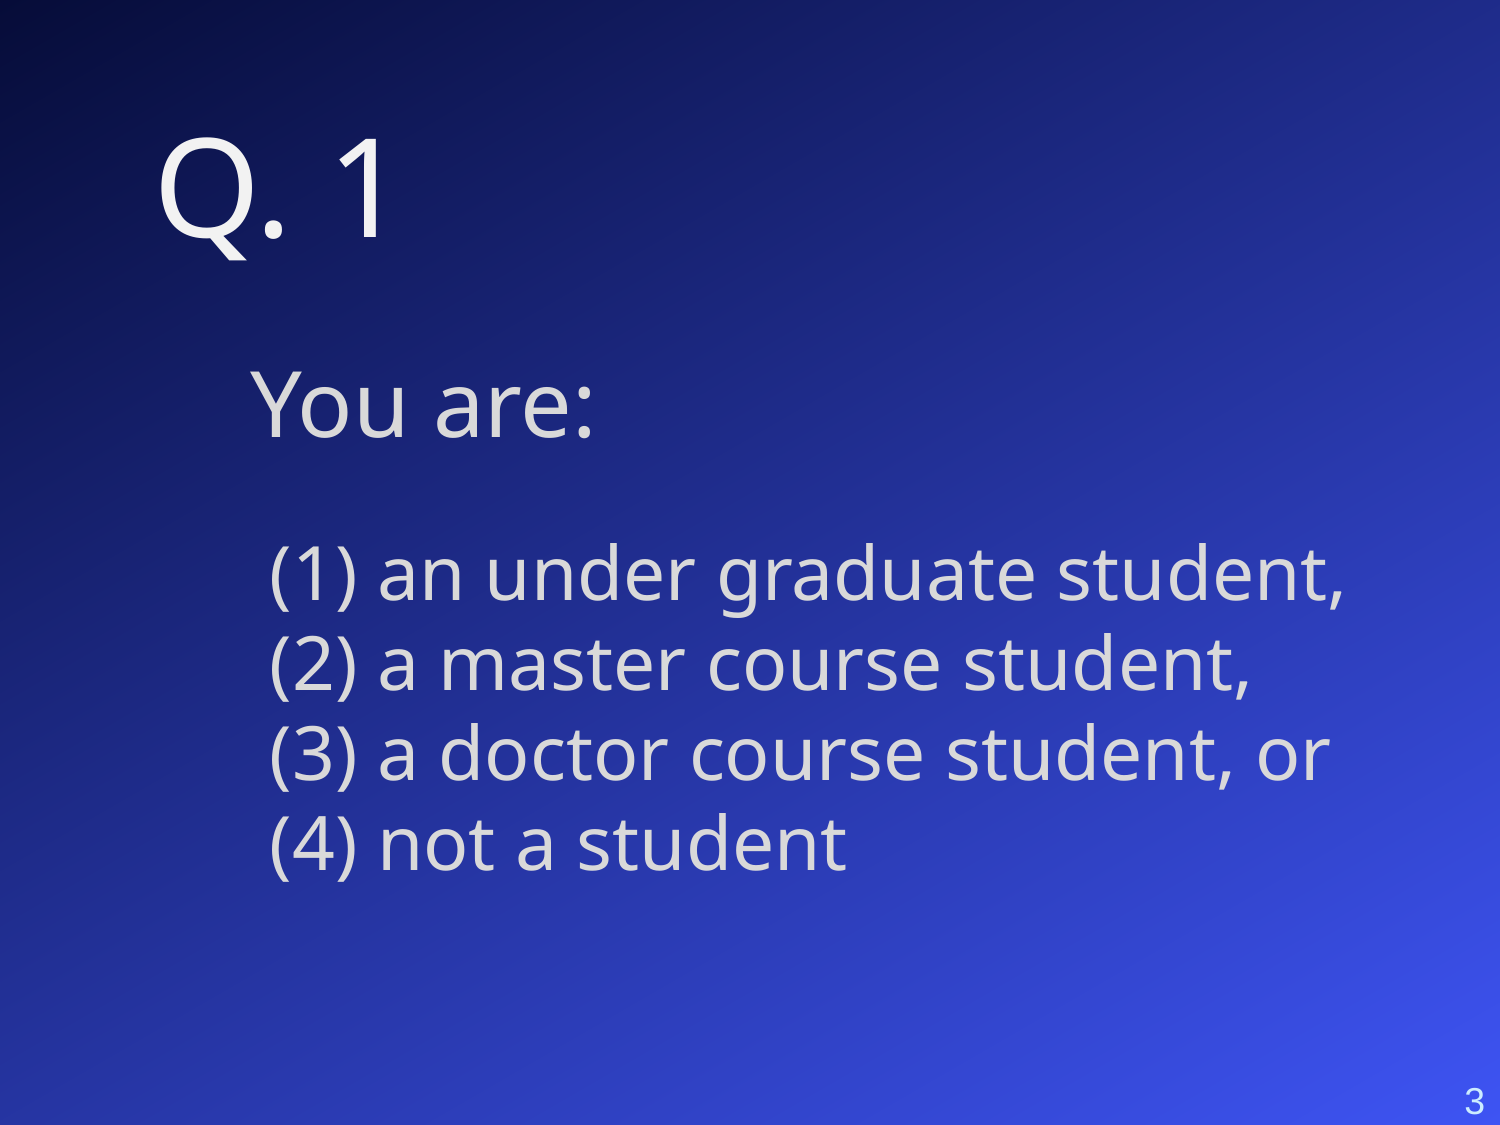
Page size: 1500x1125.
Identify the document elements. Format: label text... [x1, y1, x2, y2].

slide_number 3 [1316, 1069, 1500, 1125]
text_box You are: (1) an under graduate student, (2) a master course student, (3) a doctor course student, or (4) not a student [235, 338, 1364, 893]
text_box Q. 1 [138, 92, 422, 273]
